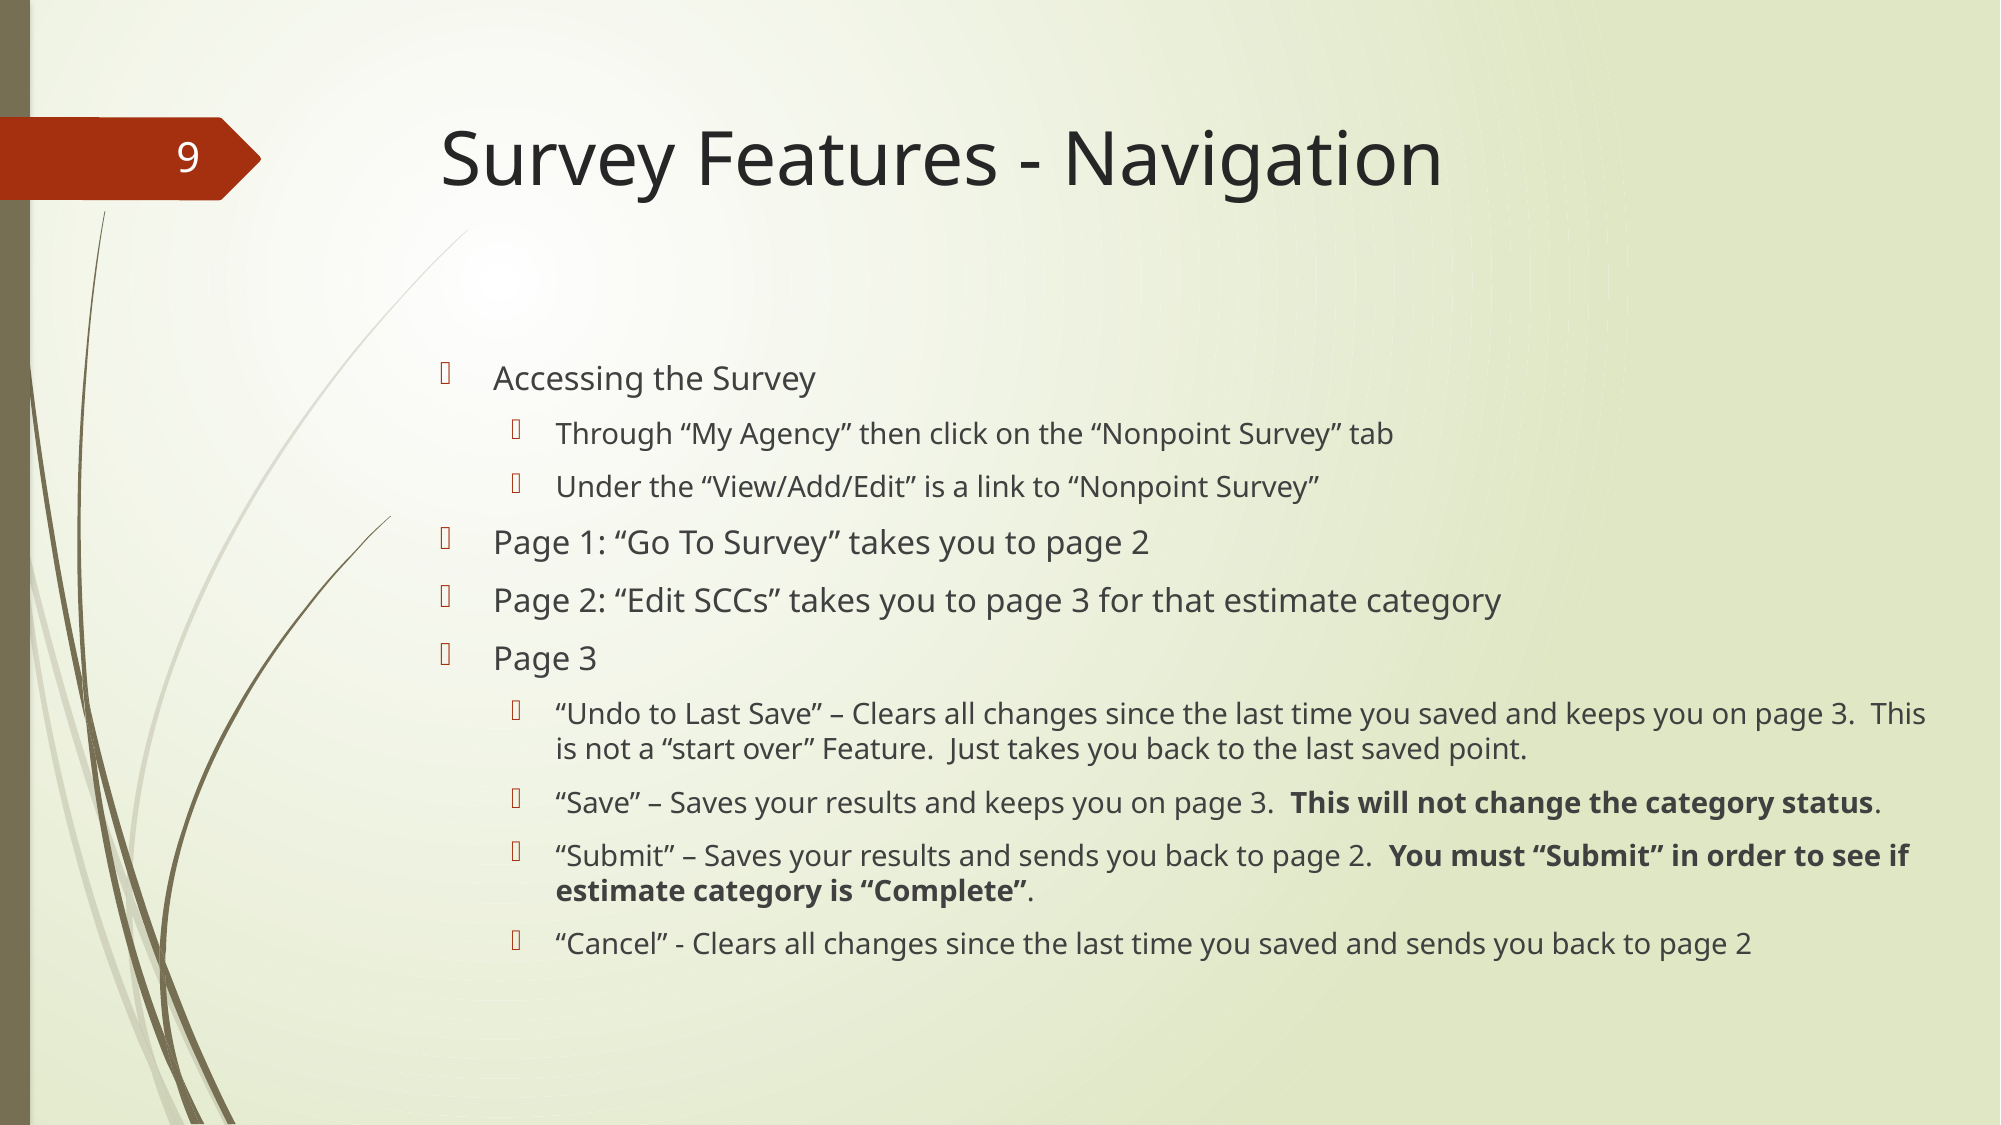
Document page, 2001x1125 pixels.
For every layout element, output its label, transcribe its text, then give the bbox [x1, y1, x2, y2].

list Accessing the Survey Through “My Agency” then click on the “Nonpoint Survey” tab Under the “View/Add/Edit” is a link to “Nonpoint Survey” Page 1: “Go To Survey” takes you to page 2 Page 2: “Edit SCCs” takes you to page 3 for that estimate category Page 3 “Undo to Last Save” – Clears all changes since the last time you saved and keeps you on page 3. This is not a “start over” Feature. Just takes you back to the last saved point. “Save” – Saves your results and keeps you on page 3. This will not change the category status. “Submit” – Saves your results and sends you back to page 2. You must “Submit” in order to see if estimate category is “Complete”. “Cancel” - Clears all changes since the last time you saved and sends you back to page 2 [424, 350, 1968, 970]
slide_number 9 [87, 129, 216, 190]
title Survey Features - Navigation [425, 102, 1888, 313]
